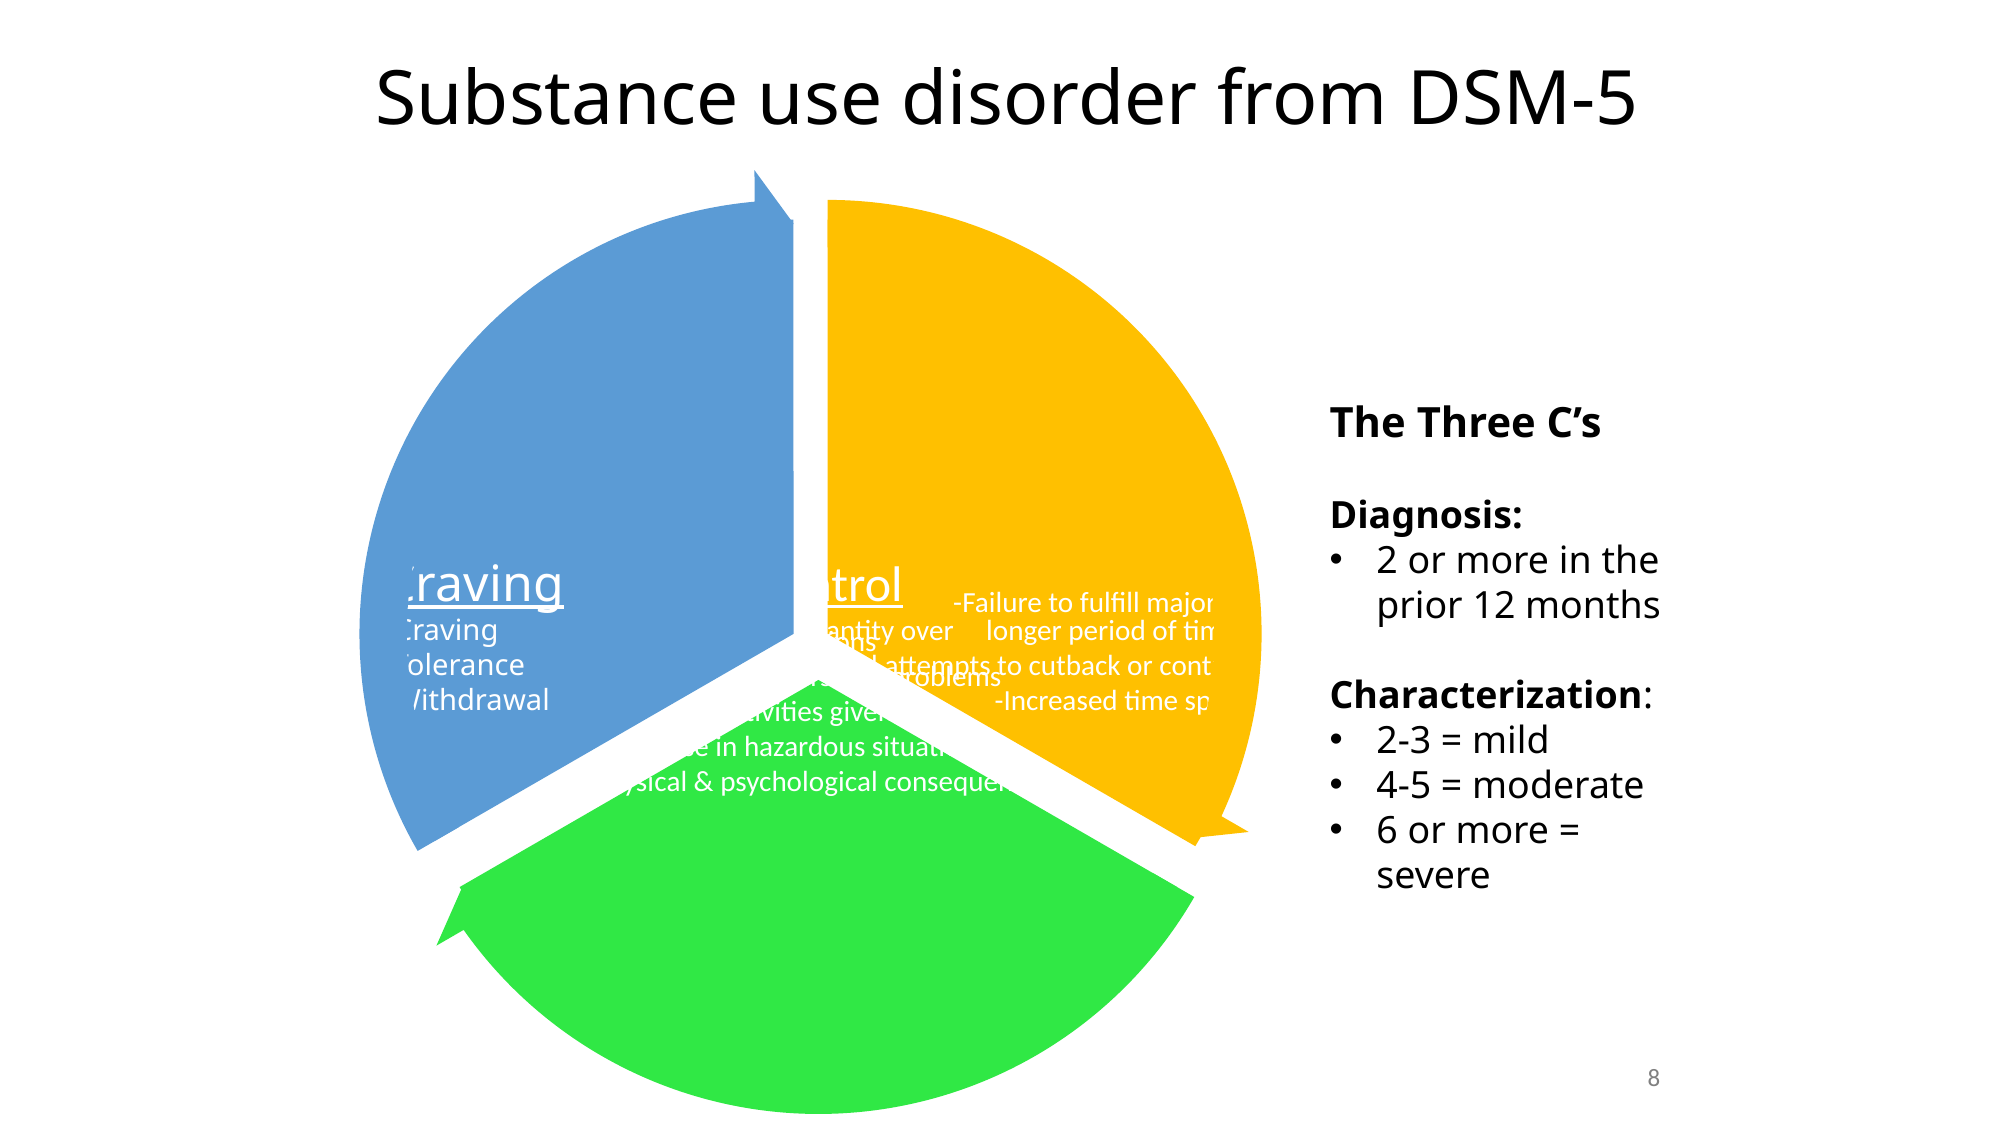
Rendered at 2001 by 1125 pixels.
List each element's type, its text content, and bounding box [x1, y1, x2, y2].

text_box The Three C’s Diagnosis: 2 or more in the prior 12 months Characterization: 2-3 = mild 4-5 = moderate 6 or more = severe [1574, 388, 1715, 904]
text_box 8 [1574, 1054, 1675, 1115]
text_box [60, 155, 1574, 1125]
title Substance use disorder from DSM-5 [117, 24, 1898, 175]
